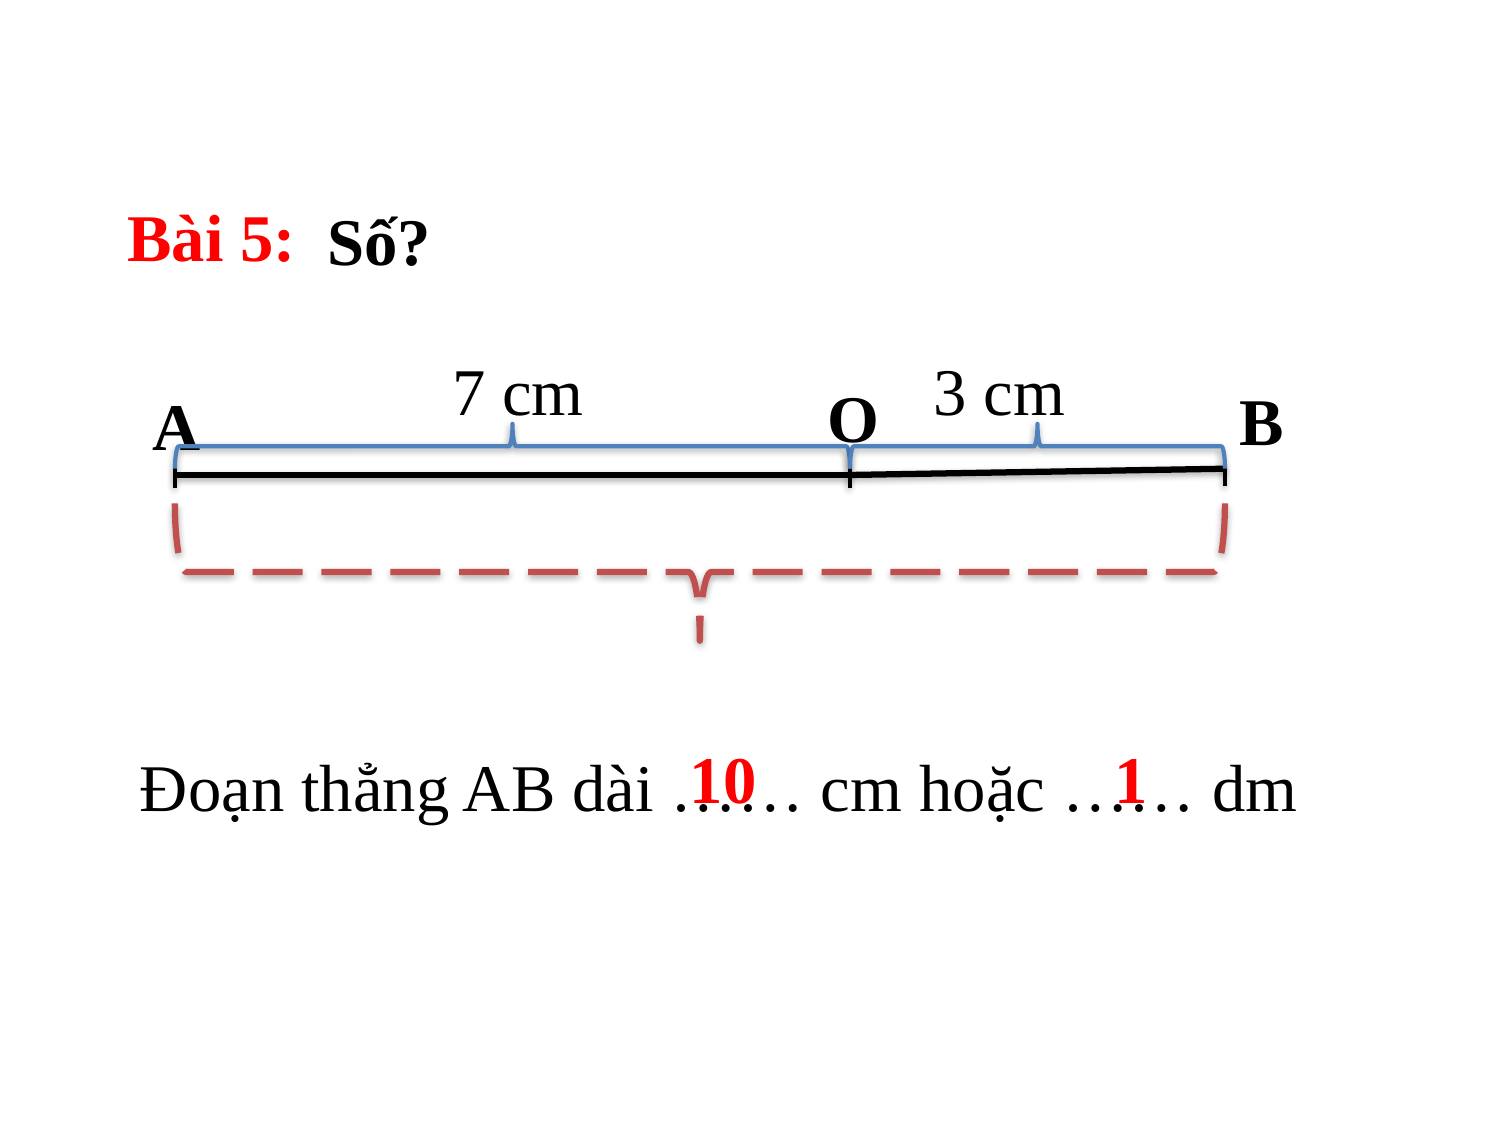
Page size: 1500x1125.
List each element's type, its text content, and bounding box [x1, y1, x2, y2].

text_box 7 cm [437, 341, 675, 437]
text_box Số? [312, 191, 538, 287]
text_box 3 cm [918, 341, 1157, 437]
text_box [847, 437, 1228, 468]
text_box A [137, 375, 263, 471]
text_box O [812, 368, 938, 444]
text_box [849, 468, 1221, 476]
text_box Đoạn thẳng AB dài …… cm hoặc …… dm [124, 737, 1338, 833]
text_box 1 [1099, 729, 1338, 824]
text_box Bài 5: [112, 187, 413, 283]
text_box [172, 437, 849, 469]
text_box B [1224, 371, 1350, 467]
text_box [171, 503, 1229, 644]
text_box 10 [674, 729, 913, 824]
